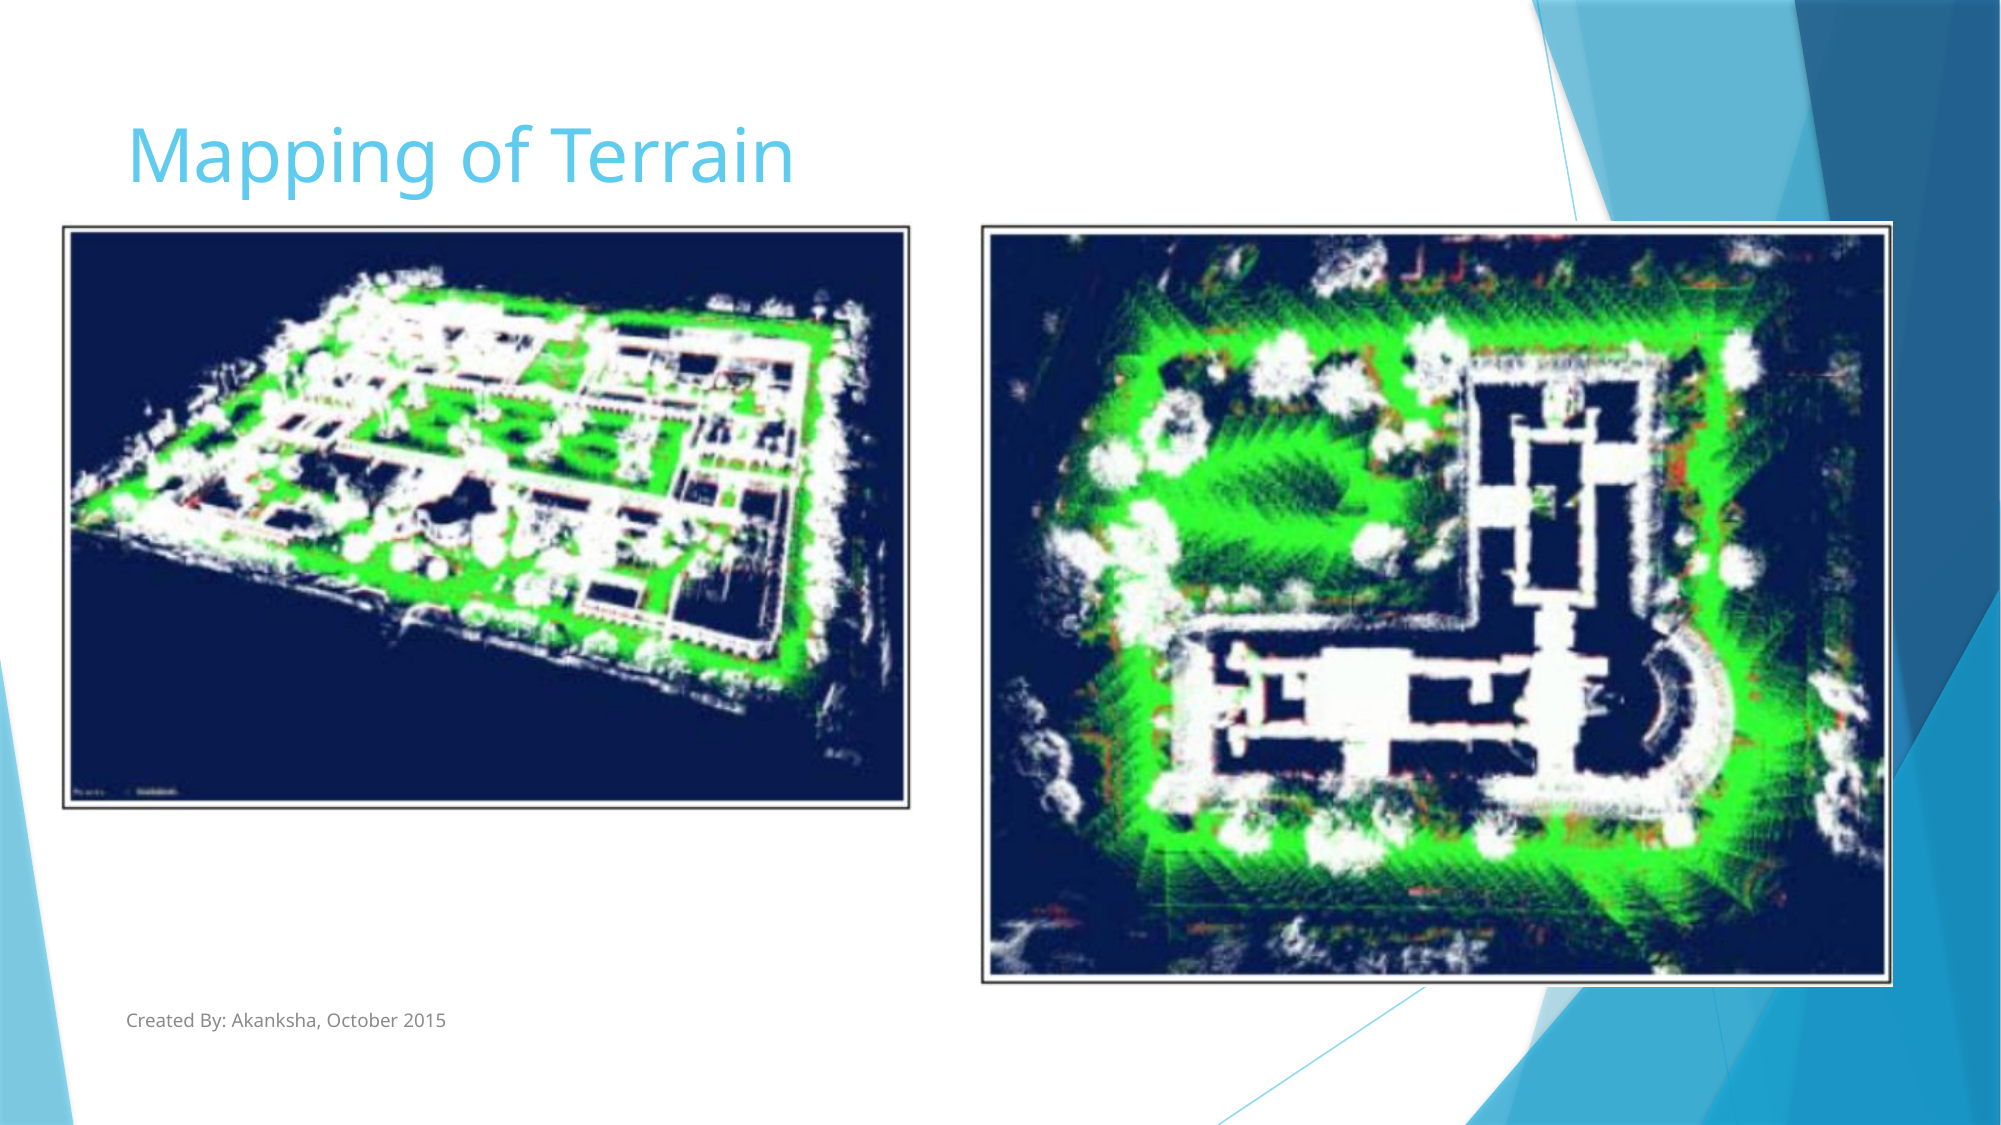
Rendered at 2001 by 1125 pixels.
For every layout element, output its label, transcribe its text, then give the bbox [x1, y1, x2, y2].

title Mapping of Terrain [111, 99, 1522, 317]
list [980, 221, 1893, 988]
footer Created By: Akanksha, October 2015 [111, 991, 1145, 1051]
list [61, 220, 913, 814]
